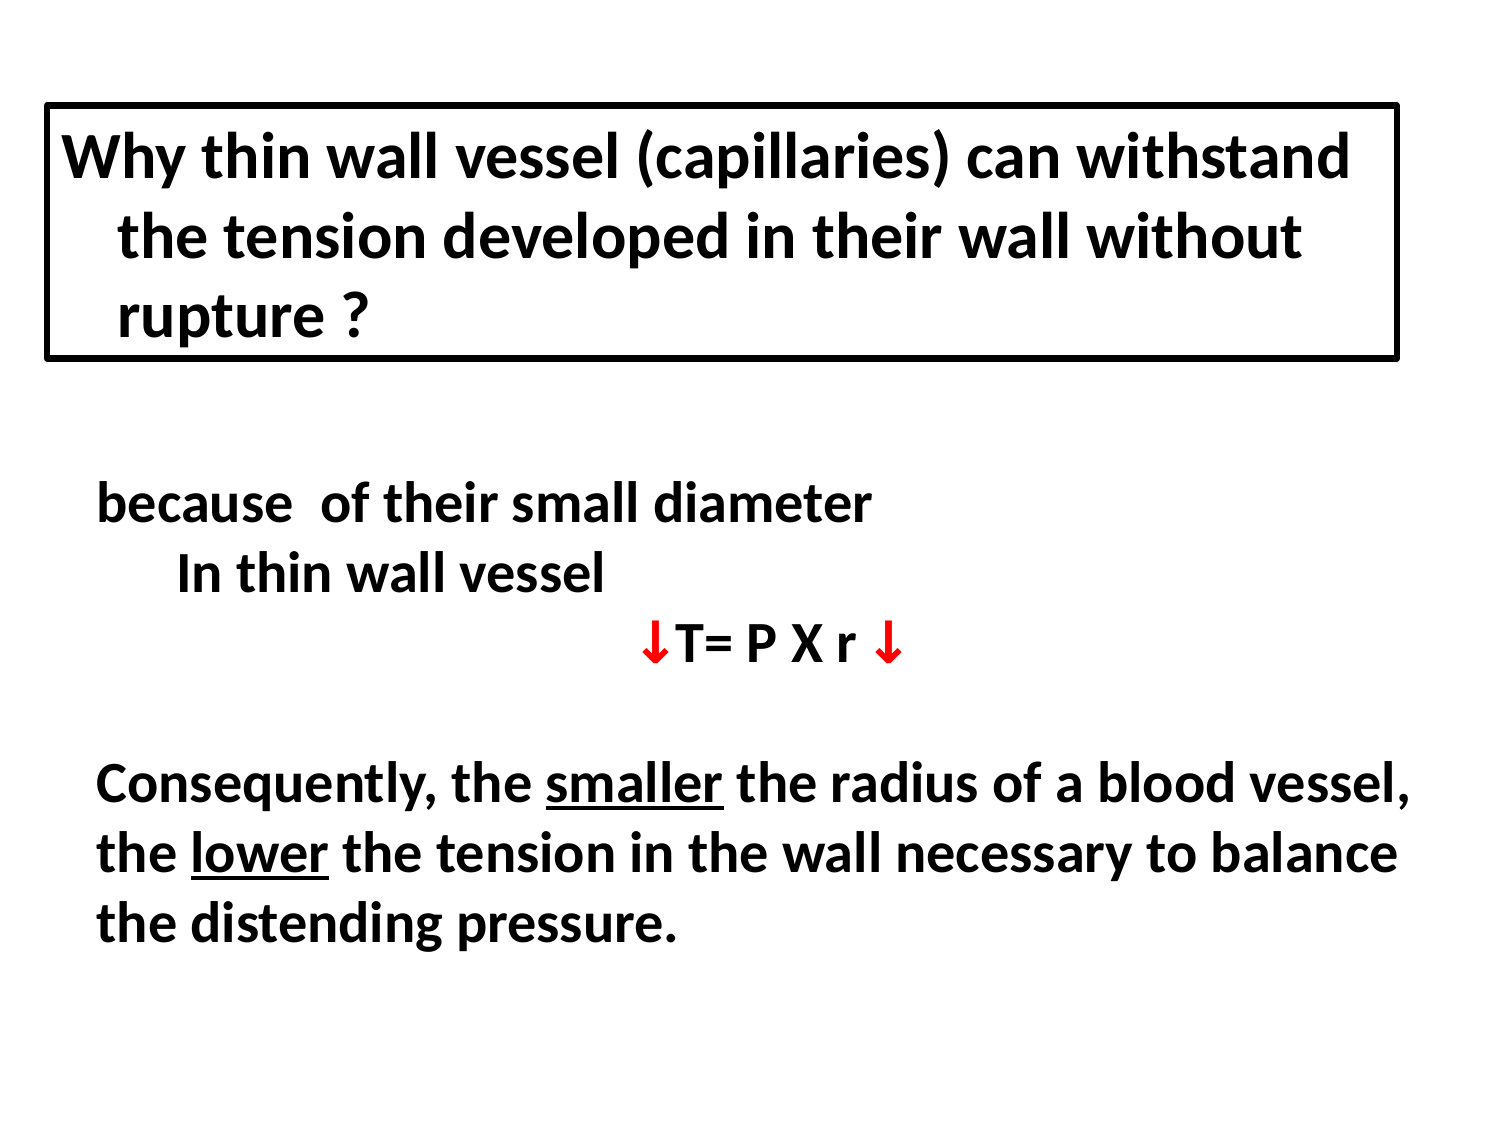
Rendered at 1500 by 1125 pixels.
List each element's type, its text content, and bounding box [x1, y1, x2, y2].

text_box because of their small diameter In thin wall vessel T= P X r Consequently, the smaller the radius of a blood vessel, the lower the tension in the wall necessary to balance the distending pressure. [81, 456, 1451, 1125]
text_box ↓ [831, 597, 929, 683]
text_box ↓ [597, 597, 695, 683]
list Why thin wall vessel (capillaries) can withstand the tension developed in their wall without rupture ? [46, 105, 1397, 359]
